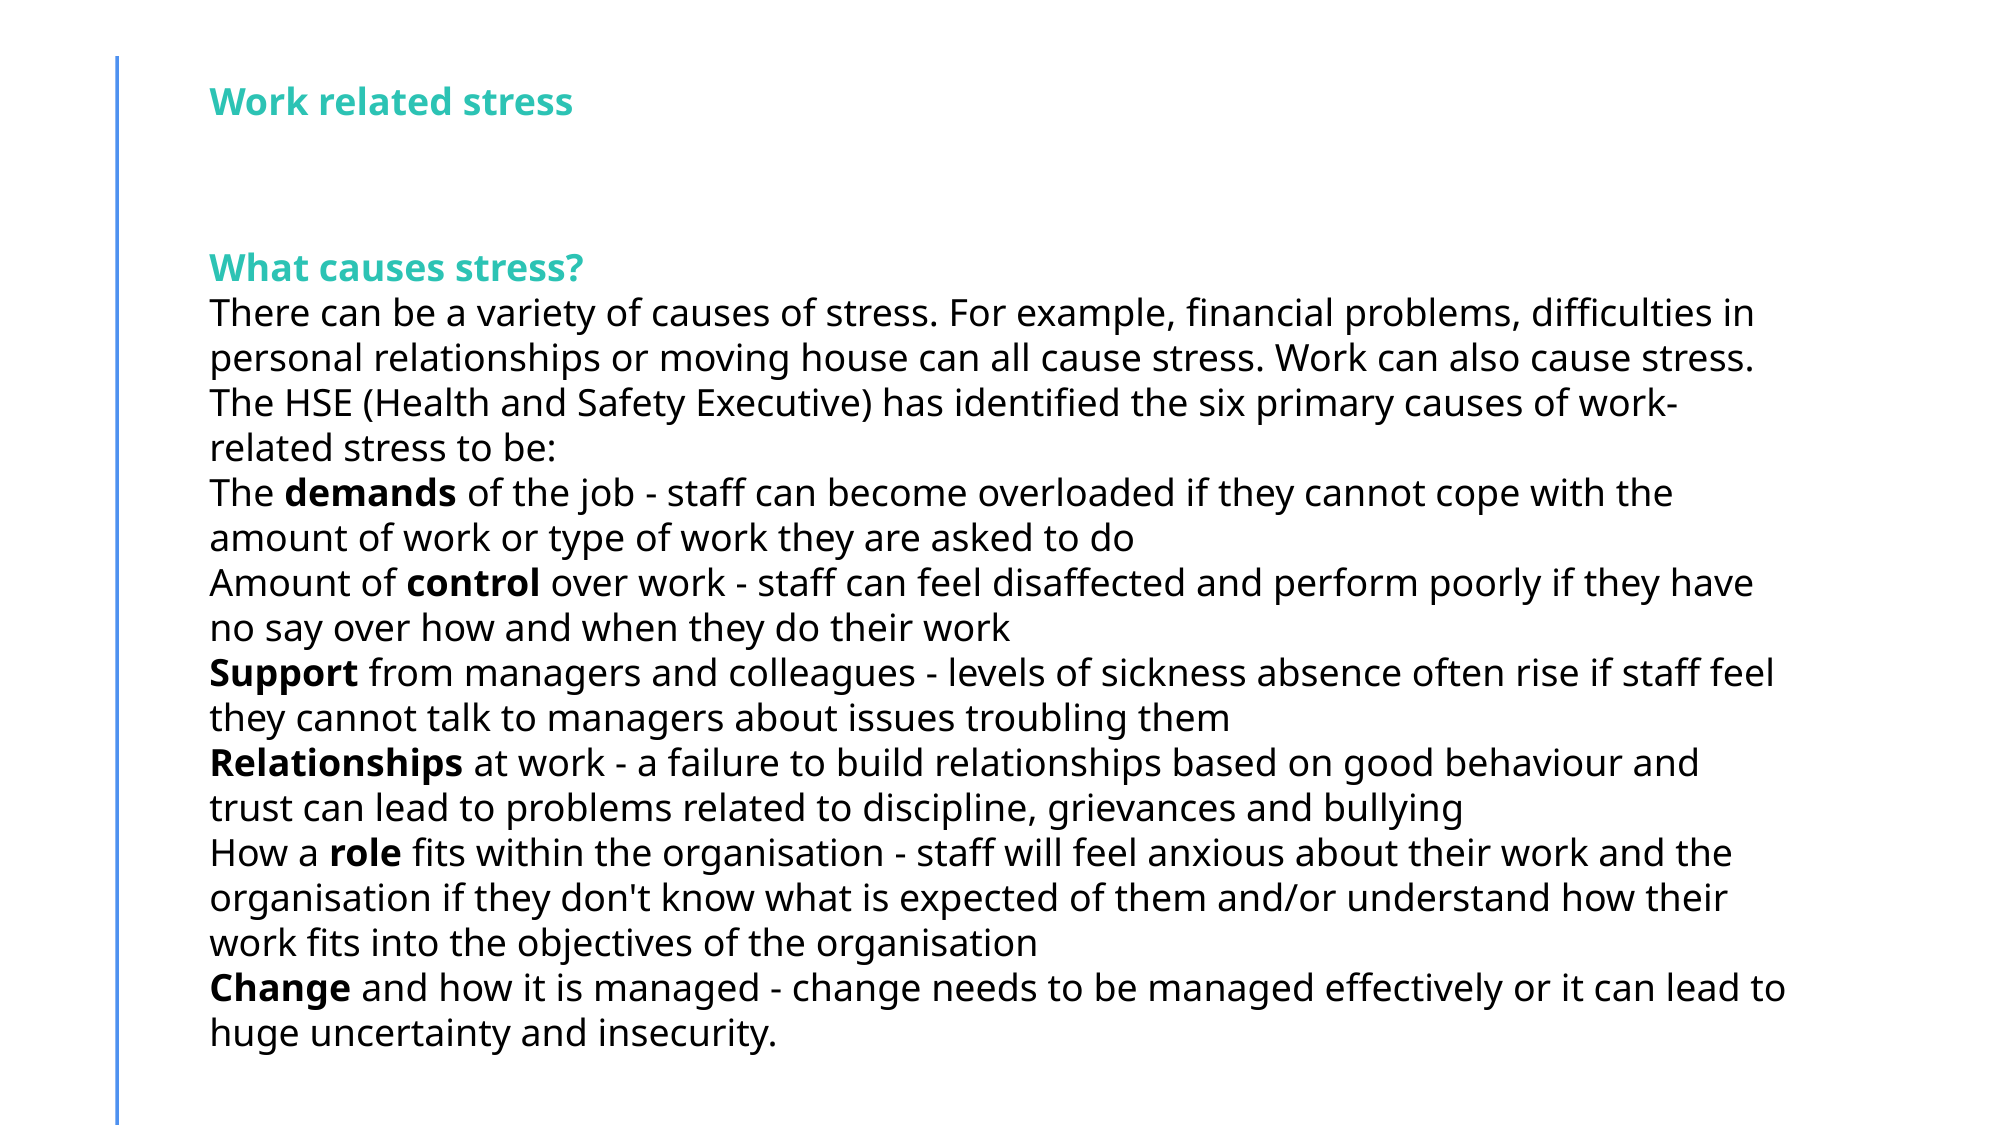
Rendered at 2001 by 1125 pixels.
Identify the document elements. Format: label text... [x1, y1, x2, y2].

text_box What causes stress? There can be a variety of causes of stress. For example, financial problems, difficulties in personal relationships or moving house can all cause stress. Work can also cause stress. The HSE (Health and Safety Executive) has identified the six primary causes of work-related stress to be: The demands of the job - staff can become overloaded if they cannot cope with the amount of work or type of work they are asked to do Amount of control over work - staff can feel disaffected and perform poorly if they have no say over how and when they do their work Support from managers and colleagues - levels of sickness absence often rise if staff feel they cannot talk to managers about issues troubling them Relationships at work - a failure to build relationships based on good behaviour and trust can lead to problems related to discipline, grievances and bullying How a role fits within the organisation - staff will feel anxious about their work and the organisation if they don't know what is expected of them and/or understand how their work fits into the objectives of the organisation Change and how it is managed - change needs to be managed effectively or it can lead to huge uncertainty and insecurity. [194, 236, 1806, 1062]
text_box Work related stress [194, 70, 1020, 131]
